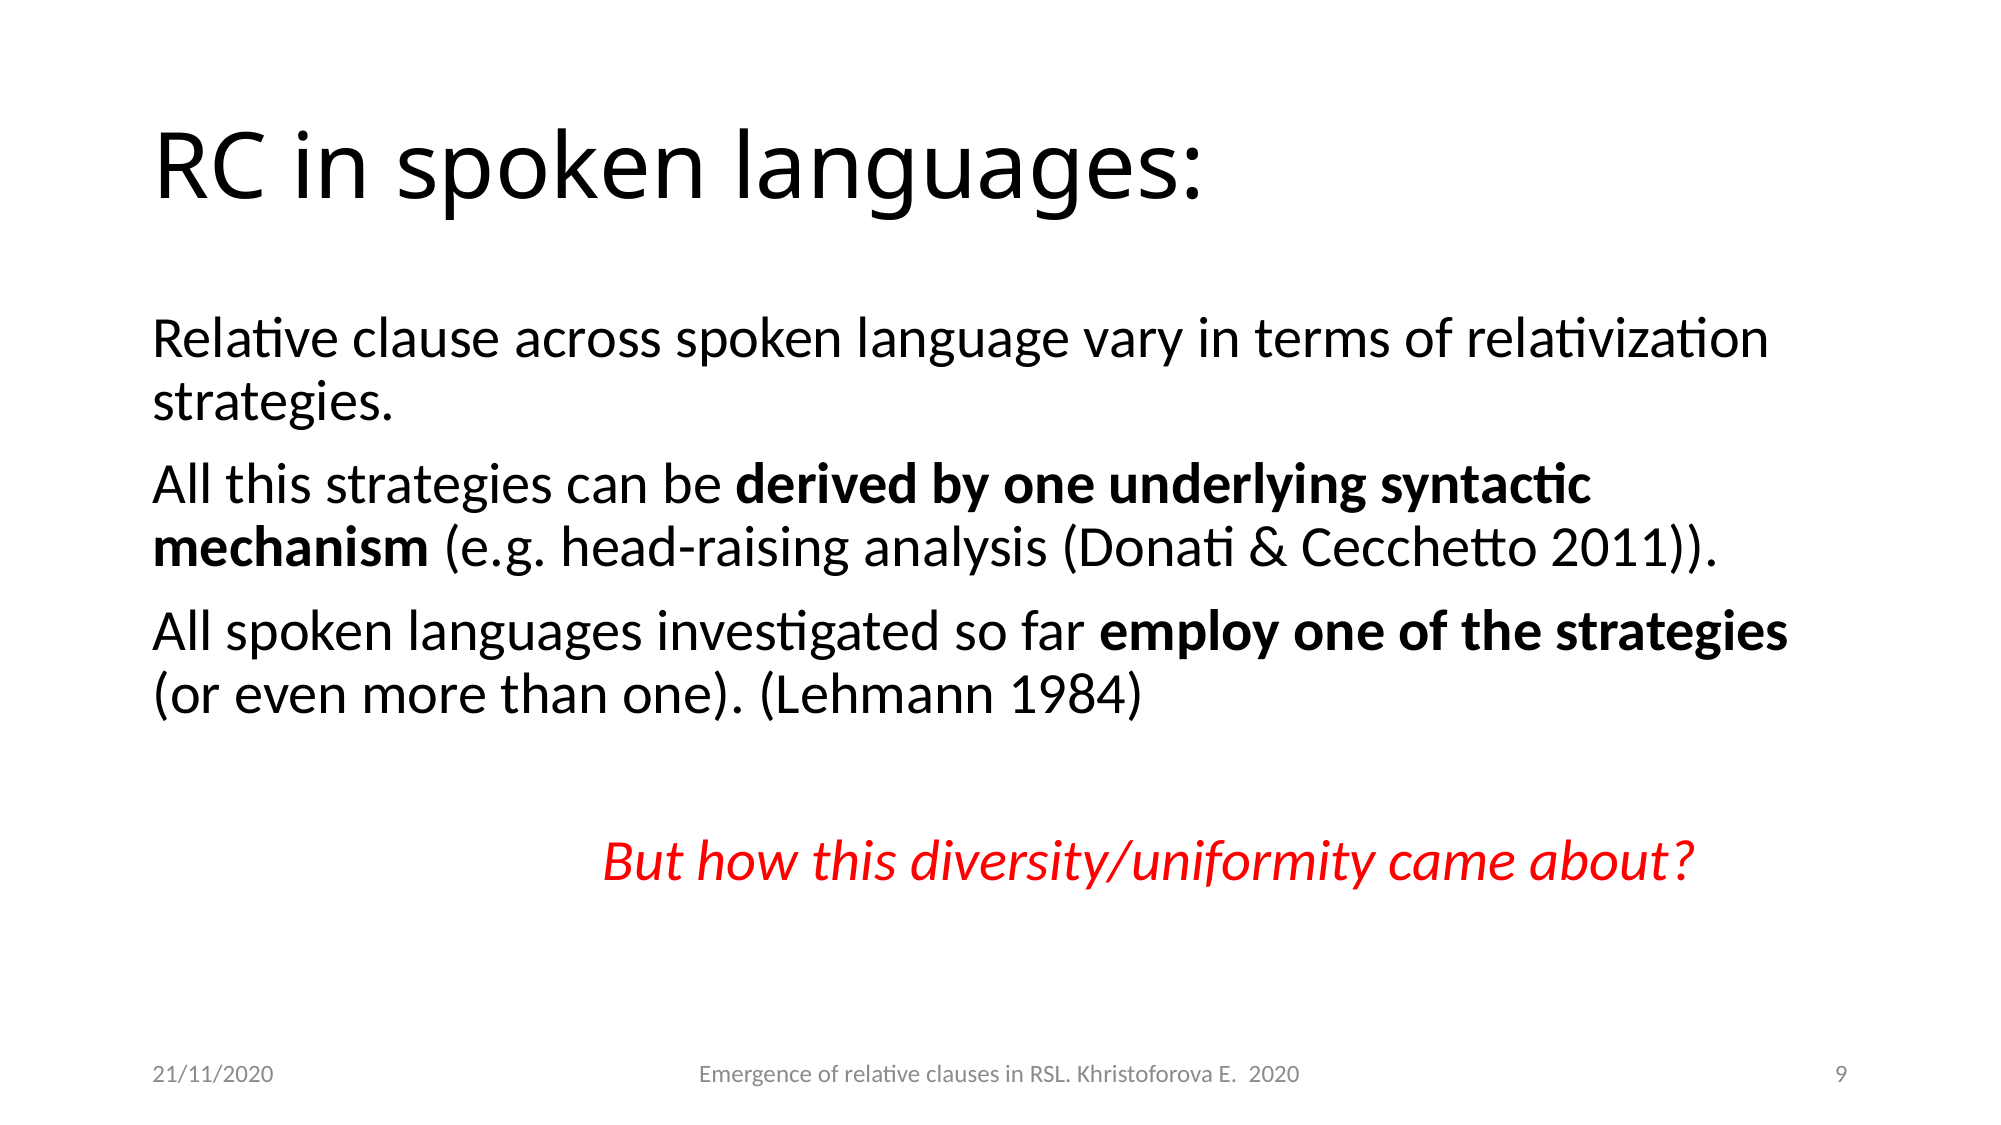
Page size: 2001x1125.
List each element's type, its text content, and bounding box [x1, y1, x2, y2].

footer Emergence of relative clauses in RSL. Khristoforova E. 2020 [662, 1042, 1338, 1103]
slide_number 9 [1412, 1042, 1863, 1103]
list Relative clause across spoken language vary in terms of relativization strategies. All this strategies can be derived by one underlying syntactic mechanism (e.g. head-raising analysis (Donati & Cecchetto 2011)). All spoken languages investigated so far employ one of the strategies (or even more than one). (Lehmann 1984) But how this diversity/uniformity came about? [137, 299, 1863, 1014]
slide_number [137, 1042, 588, 1103]
title RC in spoken languages: [137, 59, 1863, 278]
